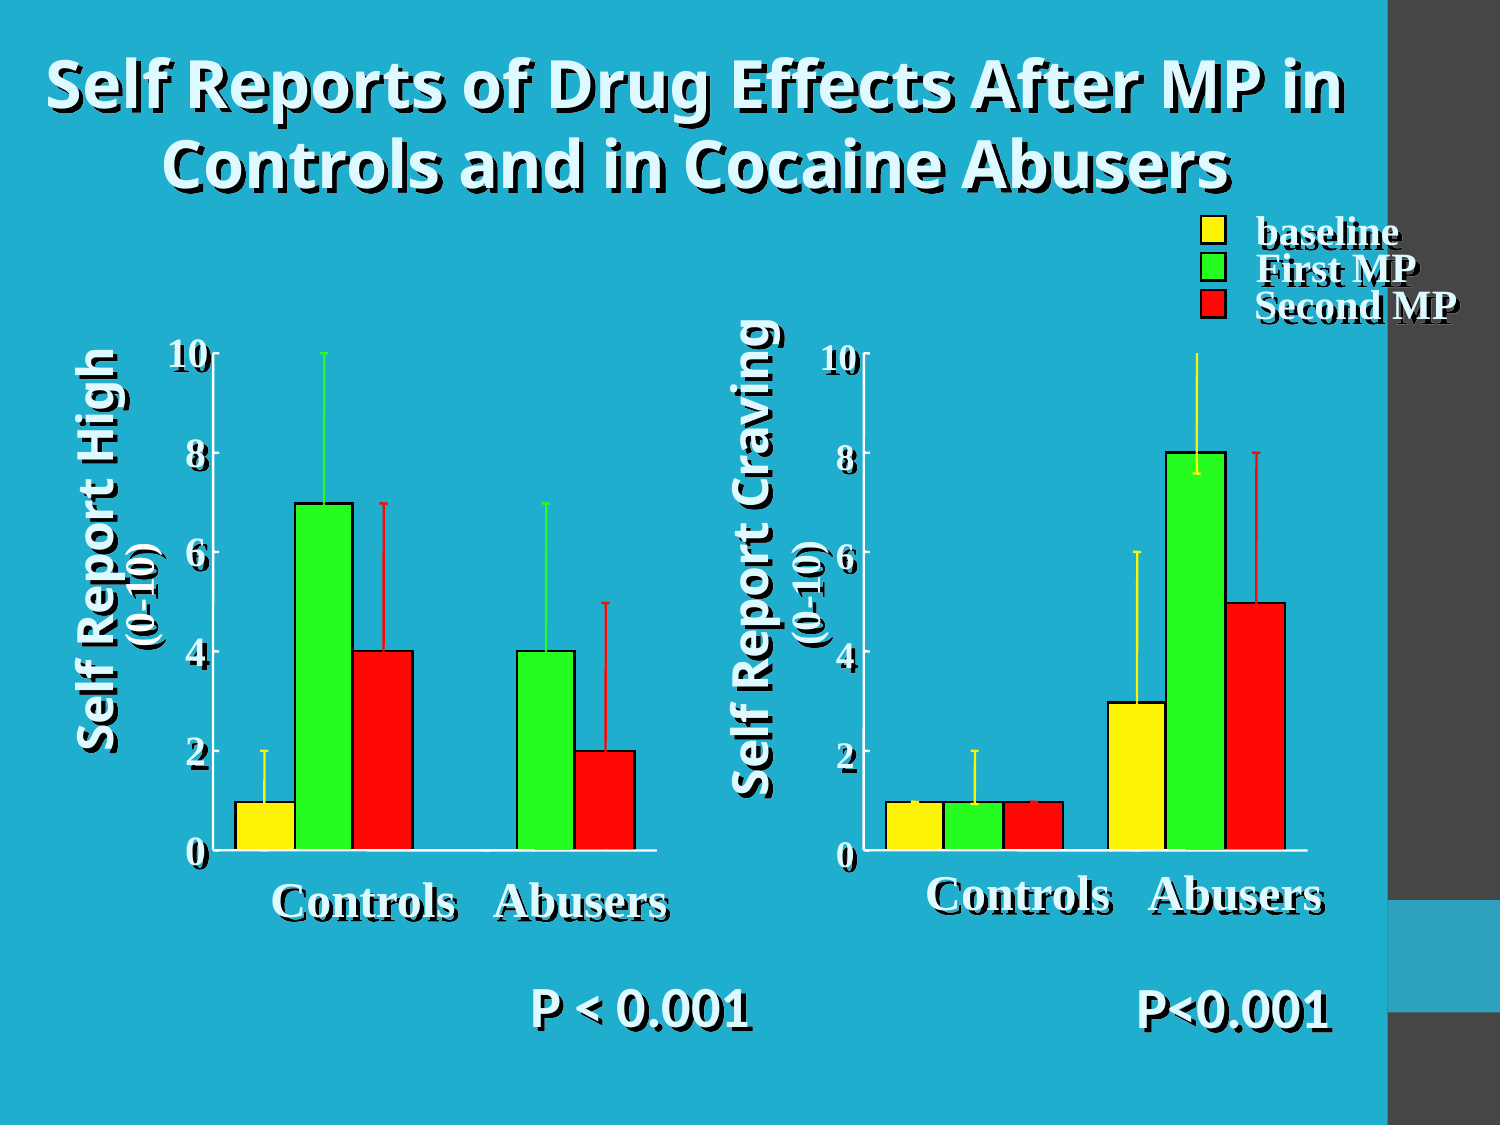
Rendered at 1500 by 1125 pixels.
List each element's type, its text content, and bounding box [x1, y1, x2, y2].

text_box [1165, 352, 1226, 851]
text_box First MP [1255, 241, 1418, 278]
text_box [923, 860, 1324, 922]
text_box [294, 352, 354, 851]
text_box [1201, 290, 1226, 318]
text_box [1224, 452, 1286, 851]
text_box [1107, 551, 1163, 851]
text_box Self Report Craving [718, 316, 779, 796]
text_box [885, 801, 942, 851]
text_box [352, 502, 413, 851]
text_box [818, 332, 858, 877]
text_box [943, 750, 1004, 851]
text_box P < 0.001 [515, 961, 766, 1047]
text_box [268, 866, 669, 929]
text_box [1002, 801, 1064, 851]
text_box Self Report High [63, 346, 124, 752]
text_box baseline [1255, 204, 1400, 241]
text_box [1201, 216, 1226, 244]
text_box [1201, 253, 1226, 281]
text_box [574, 602, 635, 851]
text_box Self Reports of Drug Effects After MP in Controls and in Cocaine Abusers [2, 34, 1389, 210]
text_box (0-10) [778, 540, 816, 646]
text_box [516, 502, 576, 851]
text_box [166, 325, 210, 875]
text_box (0-10) [112, 542, 163, 648]
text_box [235, 750, 292, 851]
text_box P<0.001 [1122, 962, 1364, 1048]
text_box Second MP [1254, 278, 1458, 329]
